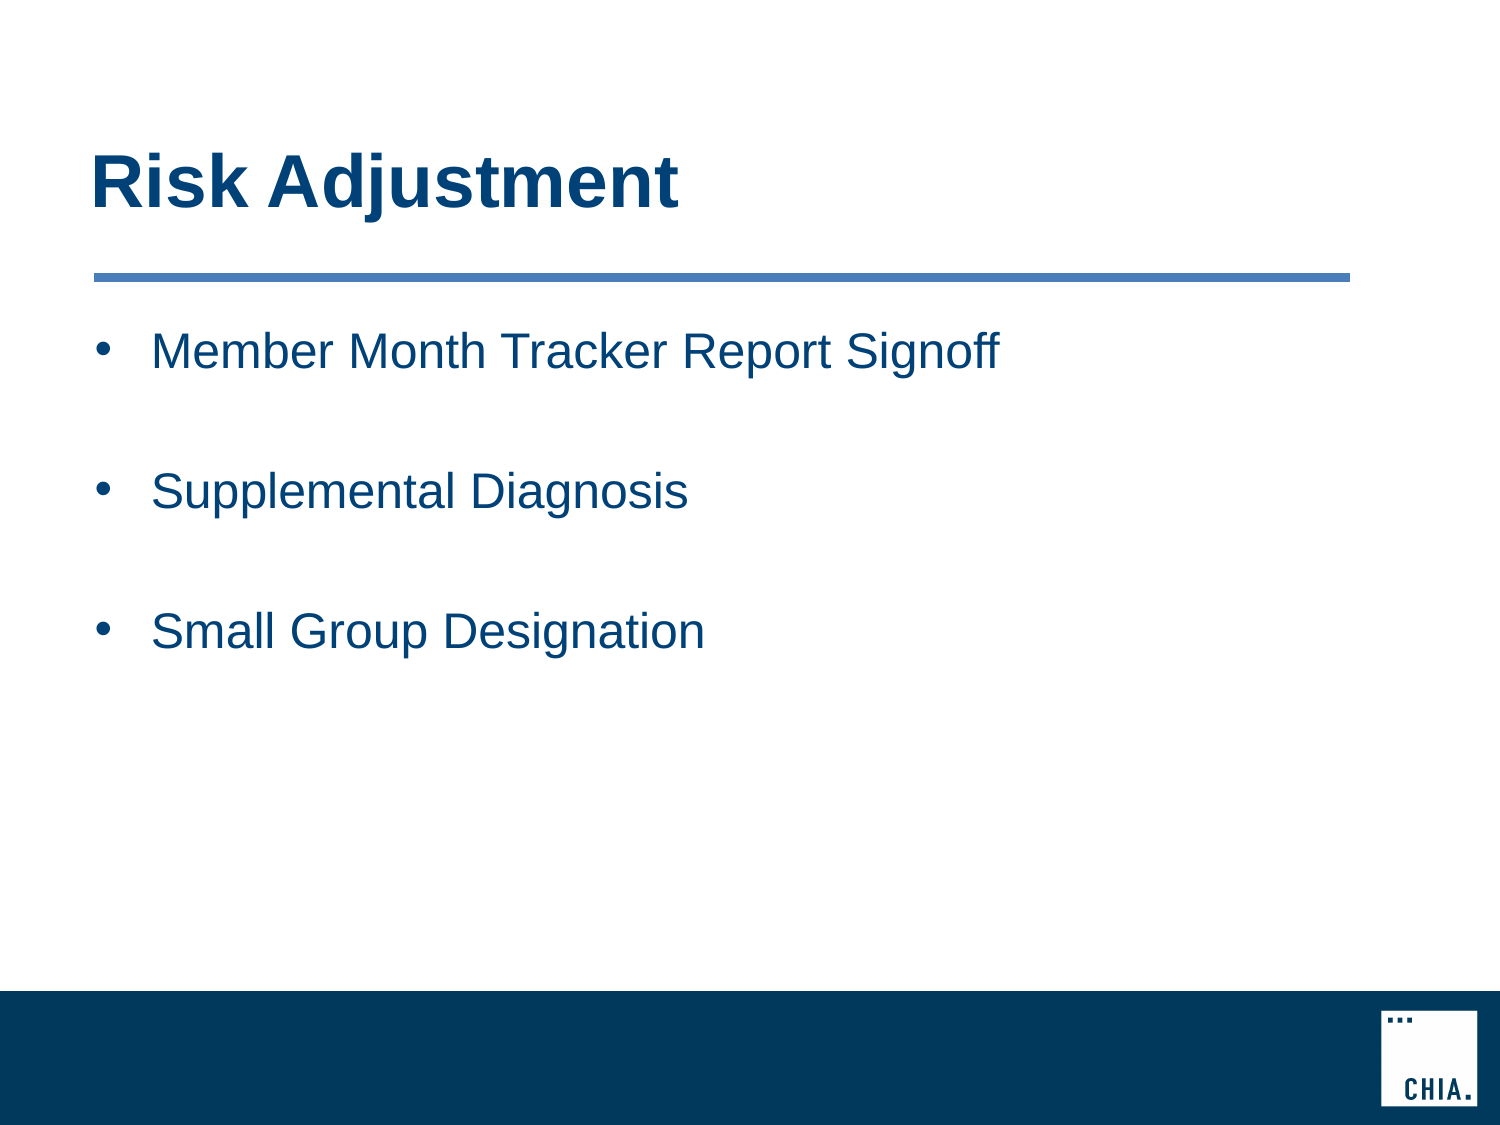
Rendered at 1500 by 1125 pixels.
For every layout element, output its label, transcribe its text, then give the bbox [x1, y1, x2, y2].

subtitle Member Month Tracker Report Signoff Supplemental Diagnosis Small Group Designation [79, 310, 1353, 987]
picture [0, 991, 1500, 1125]
title Risk Adjustment [75, 93, 1351, 261]
